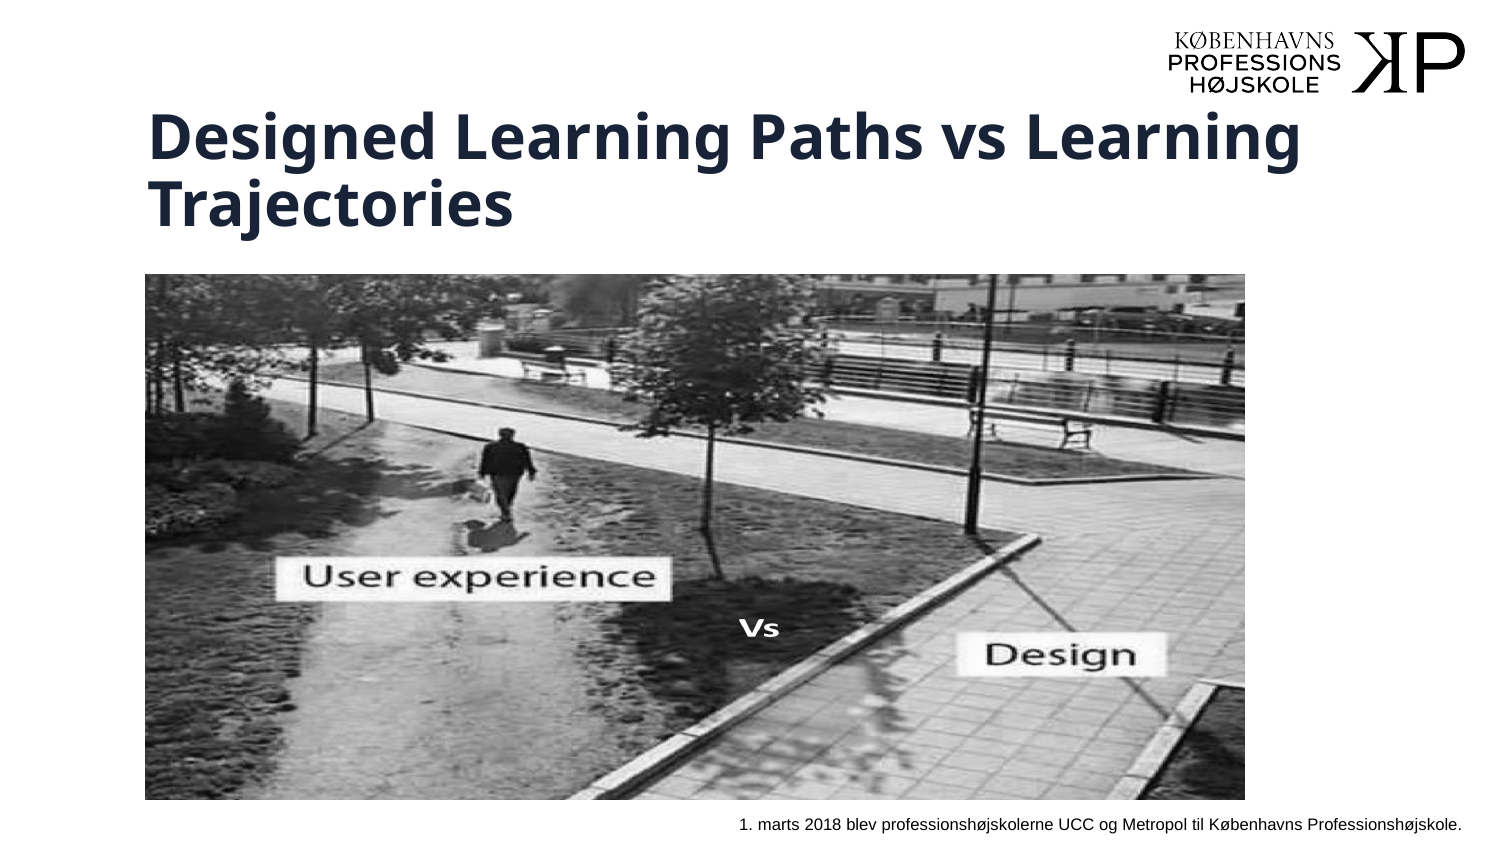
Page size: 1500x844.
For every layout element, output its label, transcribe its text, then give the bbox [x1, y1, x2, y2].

title Designed Learning Paths vs Learning Trajectories [147, 107, 1376, 241]
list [145, 273, 1245, 800]
picture [1169, 31, 1465, 93]
